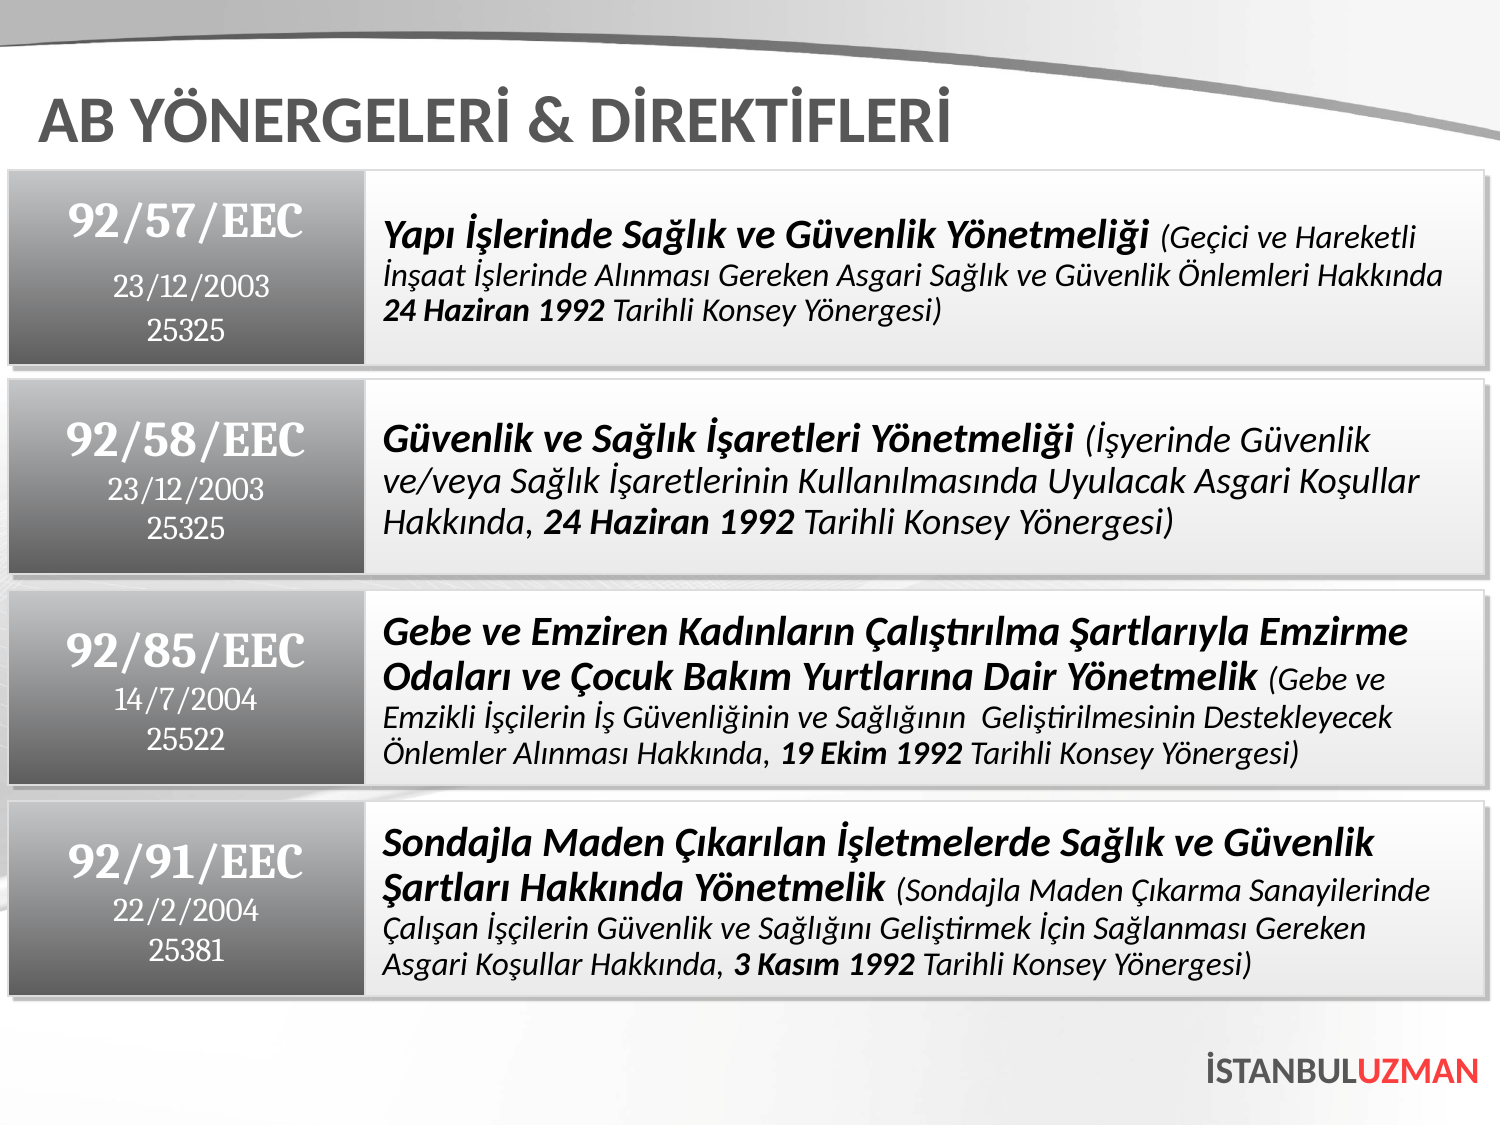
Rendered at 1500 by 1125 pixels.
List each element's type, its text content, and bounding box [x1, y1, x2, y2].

picture [0, 0, 1500, 1125]
text_box Güvenlik ve Sağlık İşaretleri Yönetmeliği (İşyerinde Güvenlik ve/veya Sağlık İşaretlerinin Kullanılmasında Uyulacak Asgari Koşullar Hakkında, 24 Haziran 1992 Tarihli Konsey Yönergesi) [364, 379, 1485, 574]
text_box AB YÖNERGELERİ & DİREKTİFLERİ [38, 67, 1485, 170]
text_box İSTANBULUZMAN [1133, 1046, 1480, 1125]
text_box 92/91/EEC 22/2/2004 25381 [7, 801, 364, 996]
text_box Gebe ve Emziren Kadınların Çalıştırılma Şartlarıyla Emzirme Odaları ve Çocuk Bakım Yurtlarına Dair Yönetmelik (Gebe ve Emzikli İşçilerin İş Güvenliğinin ve Sağlığının Geliştirilmesinin Destekleyecek Önlemler Alınması Hakkında, 19 Ekim 1992 Tarihli Konsey Yönergesi) [364, 590, 1485, 785]
text_box Yapı İşlerinde Sağlık ve Güvenlik Yönetmeliği (Geçici ve Hareketli İnşaat İşlerinde Alınması Gereken Asgari Sağlık ve Güvenlik Önlemleri Hakkında 24 Haziran 1992 Tarihli Konsey Yönergesi) [364, 170, 1485, 365]
text_box 92/85/EEC 14/7/2004 25522 [7, 590, 364, 785]
text_box 92/57/EEC 23/12/2003 25325 [7, 170, 364, 365]
text_box 92/58/EEC 23/12/2003 25325 [7, 379, 364, 574]
text_box Sondajla Maden Çıkarılan İşletmelerde Sağlık ve Güvenlik Şartları Hakkında Yönetmelik (Sondajla Maden Çıkarma Sanayilerinde Çalışan İşçilerin Güvenlik ve Sağlığını Geliştirmek İçin Sağlanması Gereken Asgari Koşullar Hakkında, 3 Kasım 1992 Tarihli Konsey Yönergesi) [364, 801, 1485, 996]
